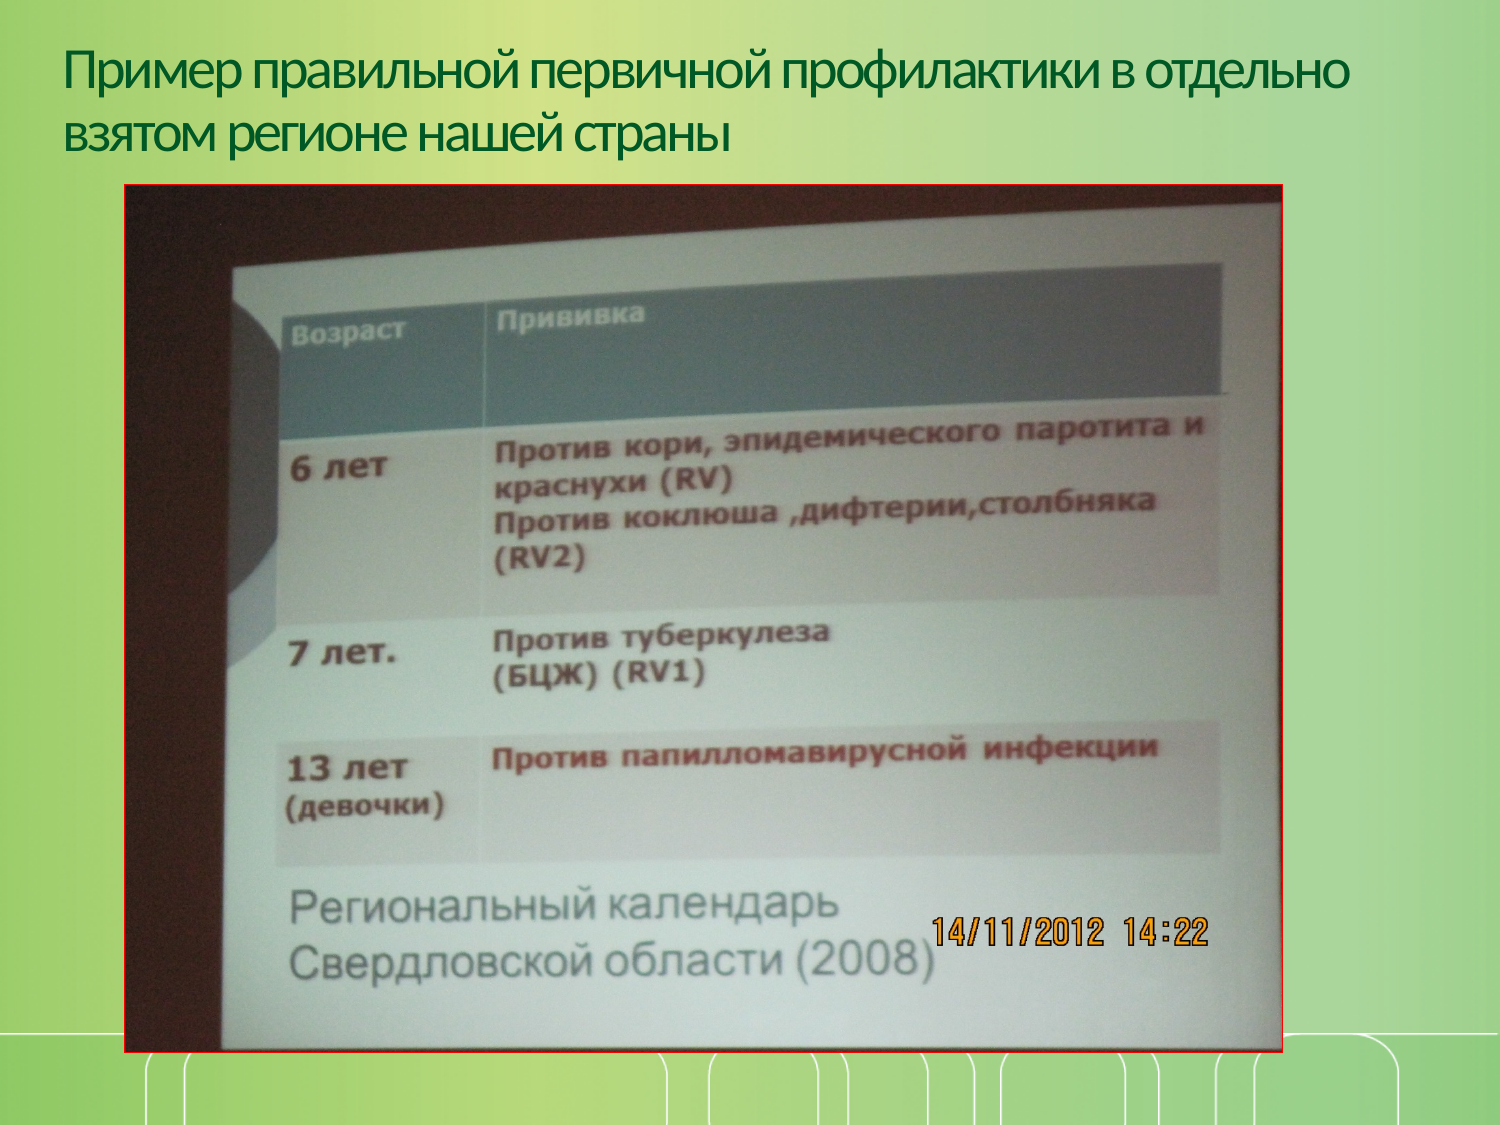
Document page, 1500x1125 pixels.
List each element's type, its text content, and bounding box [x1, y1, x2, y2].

title Пример правильной первичной профилактики в отдельно взятом регионе нашей страны [62, 37, 1438, 147]
picture [0, 0, 1500, 1125]
